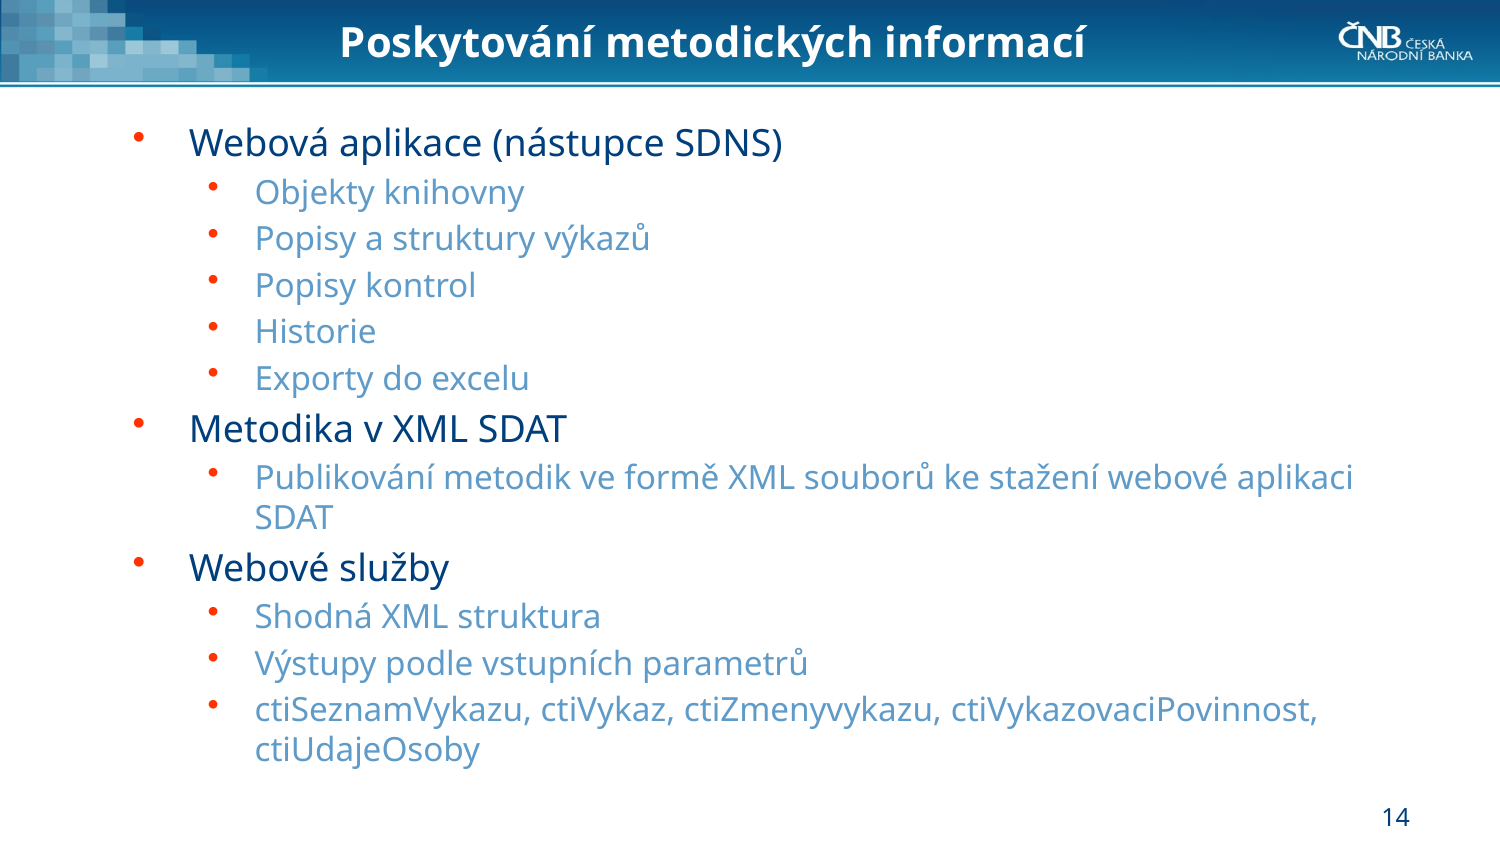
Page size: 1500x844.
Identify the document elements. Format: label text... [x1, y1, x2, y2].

text_box Webová aplikace (nástupce SDNS) Objekty knihovny Popisy a struktury výkazů Popisy kontrol Historie Exporty do excelu Metodika v XML SDAT Publikování metodik ve formě XML souborů ke stažení webové aplikaci SDAT Webové služby Shodná XML struktura Výstupy podle vstupních parametrů ctiSeznamVykazu, ctiVykaz, ctiZmenyvykazu, ctiVykazovaciPovinnost, ctiUdajeOsoby [117, 111, 1429, 786]
title Poskytování metodických informací [324, 9, 1294, 72]
picture [0, 0, 1500, 89]
slide_number 14 [1074, 793, 1425, 839]
